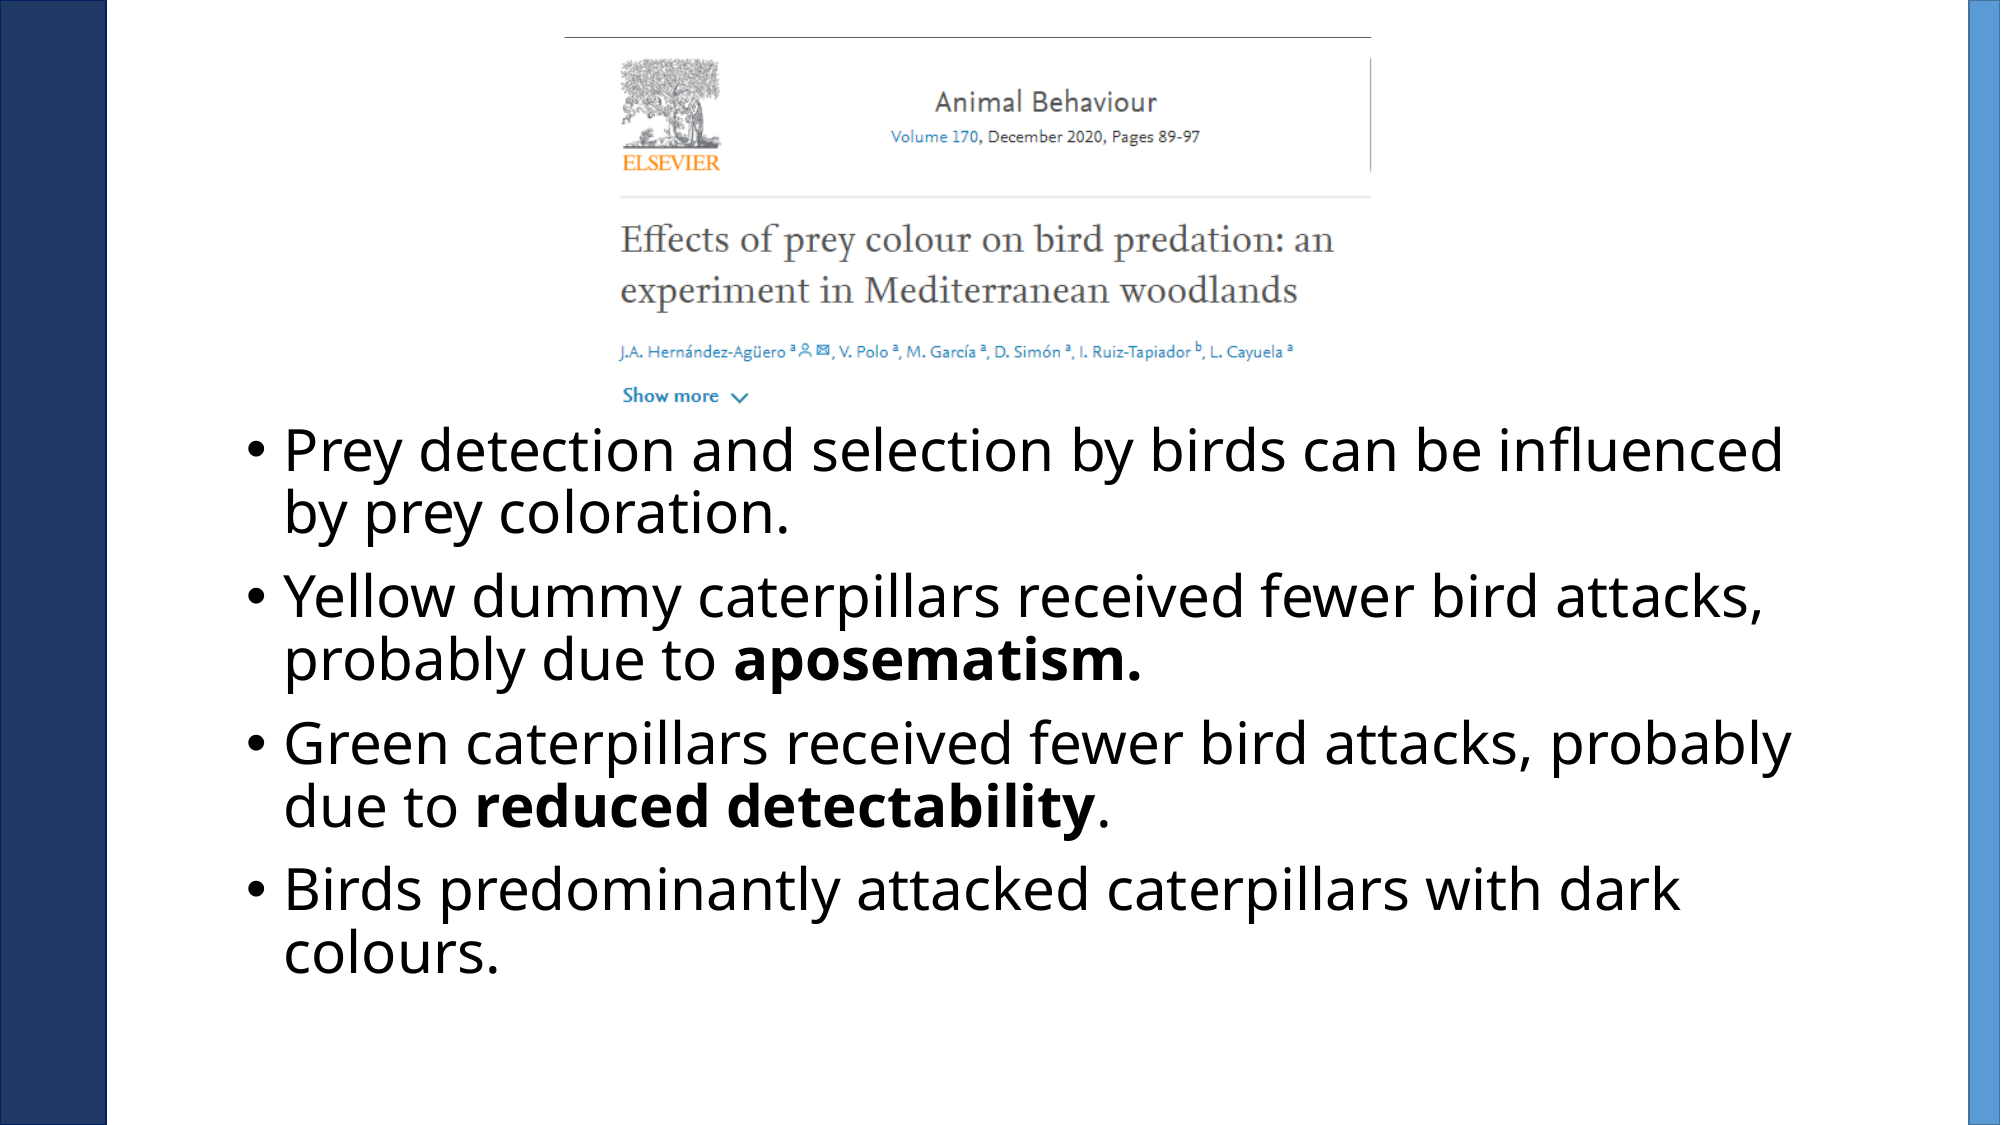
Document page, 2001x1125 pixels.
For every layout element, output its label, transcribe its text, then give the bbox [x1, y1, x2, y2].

text_box [0, 0, 107, 1125]
list Prey detection and selection by birds can be influenced by prey coloration. Yellow dummy caterpillars received fewer bird attacks, probably due to aposematism. Green caterpillars received fewer bird attacks, probably due to reduced detectability. Birds predominantly attacked caterpillars with dark colours. [231, 413, 1875, 1071]
picture [564, 37, 1372, 427]
text_box [1968, 0, 2000, 1125]
